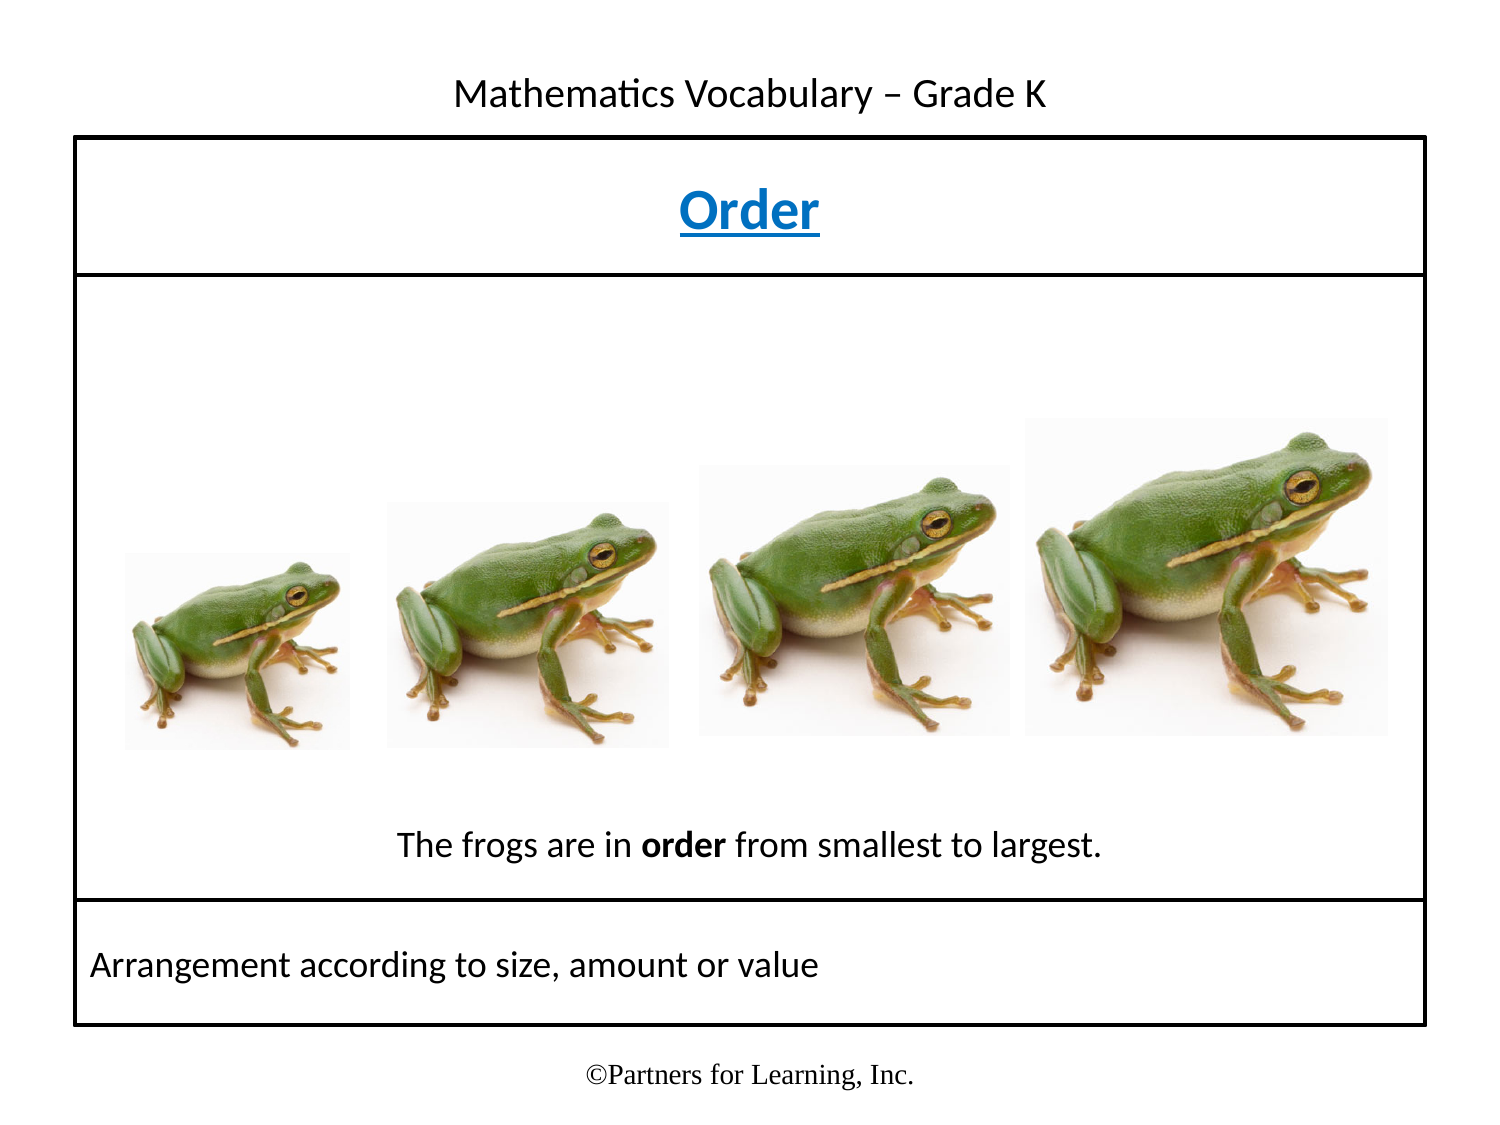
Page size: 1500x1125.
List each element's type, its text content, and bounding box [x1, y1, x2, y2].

footer ©Partners for Learning, Inc. [512, 1042, 988, 1103]
text_box Order [474, 163, 1025, 249]
picture [1024, 418, 1388, 736]
text_box The frogs are in order from smallest to largest. [382, 812, 1118, 873]
picture [387, 502, 669, 748]
text_box [74, 900, 1425, 1025]
text_box [74, 137, 1425, 275]
picture [124, 553, 351, 751]
picture [699, 464, 1010, 736]
text_box Arrangement according to size, amount or value [74, 932, 1363, 992]
text_box [74, 275, 1425, 900]
